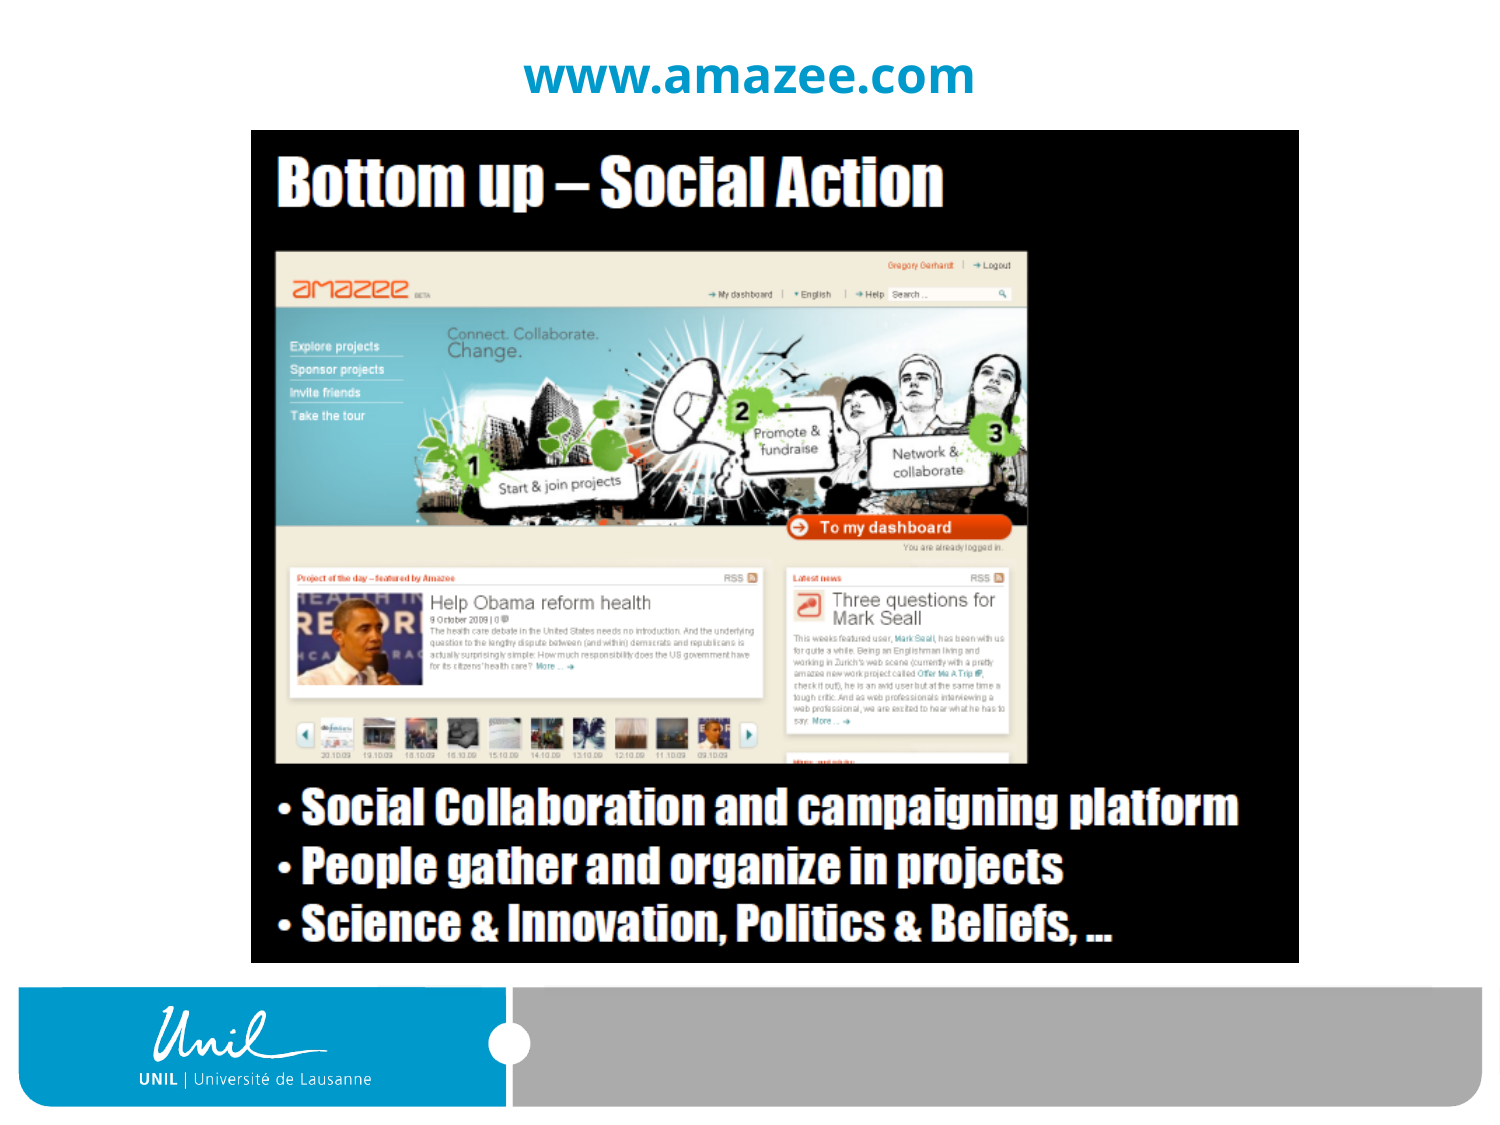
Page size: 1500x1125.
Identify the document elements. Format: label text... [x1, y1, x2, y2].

title www.amazee.com [201, 42, 1299, 104]
picture [250, 130, 1300, 963]
picture [0, 985, 1500, 1125]
